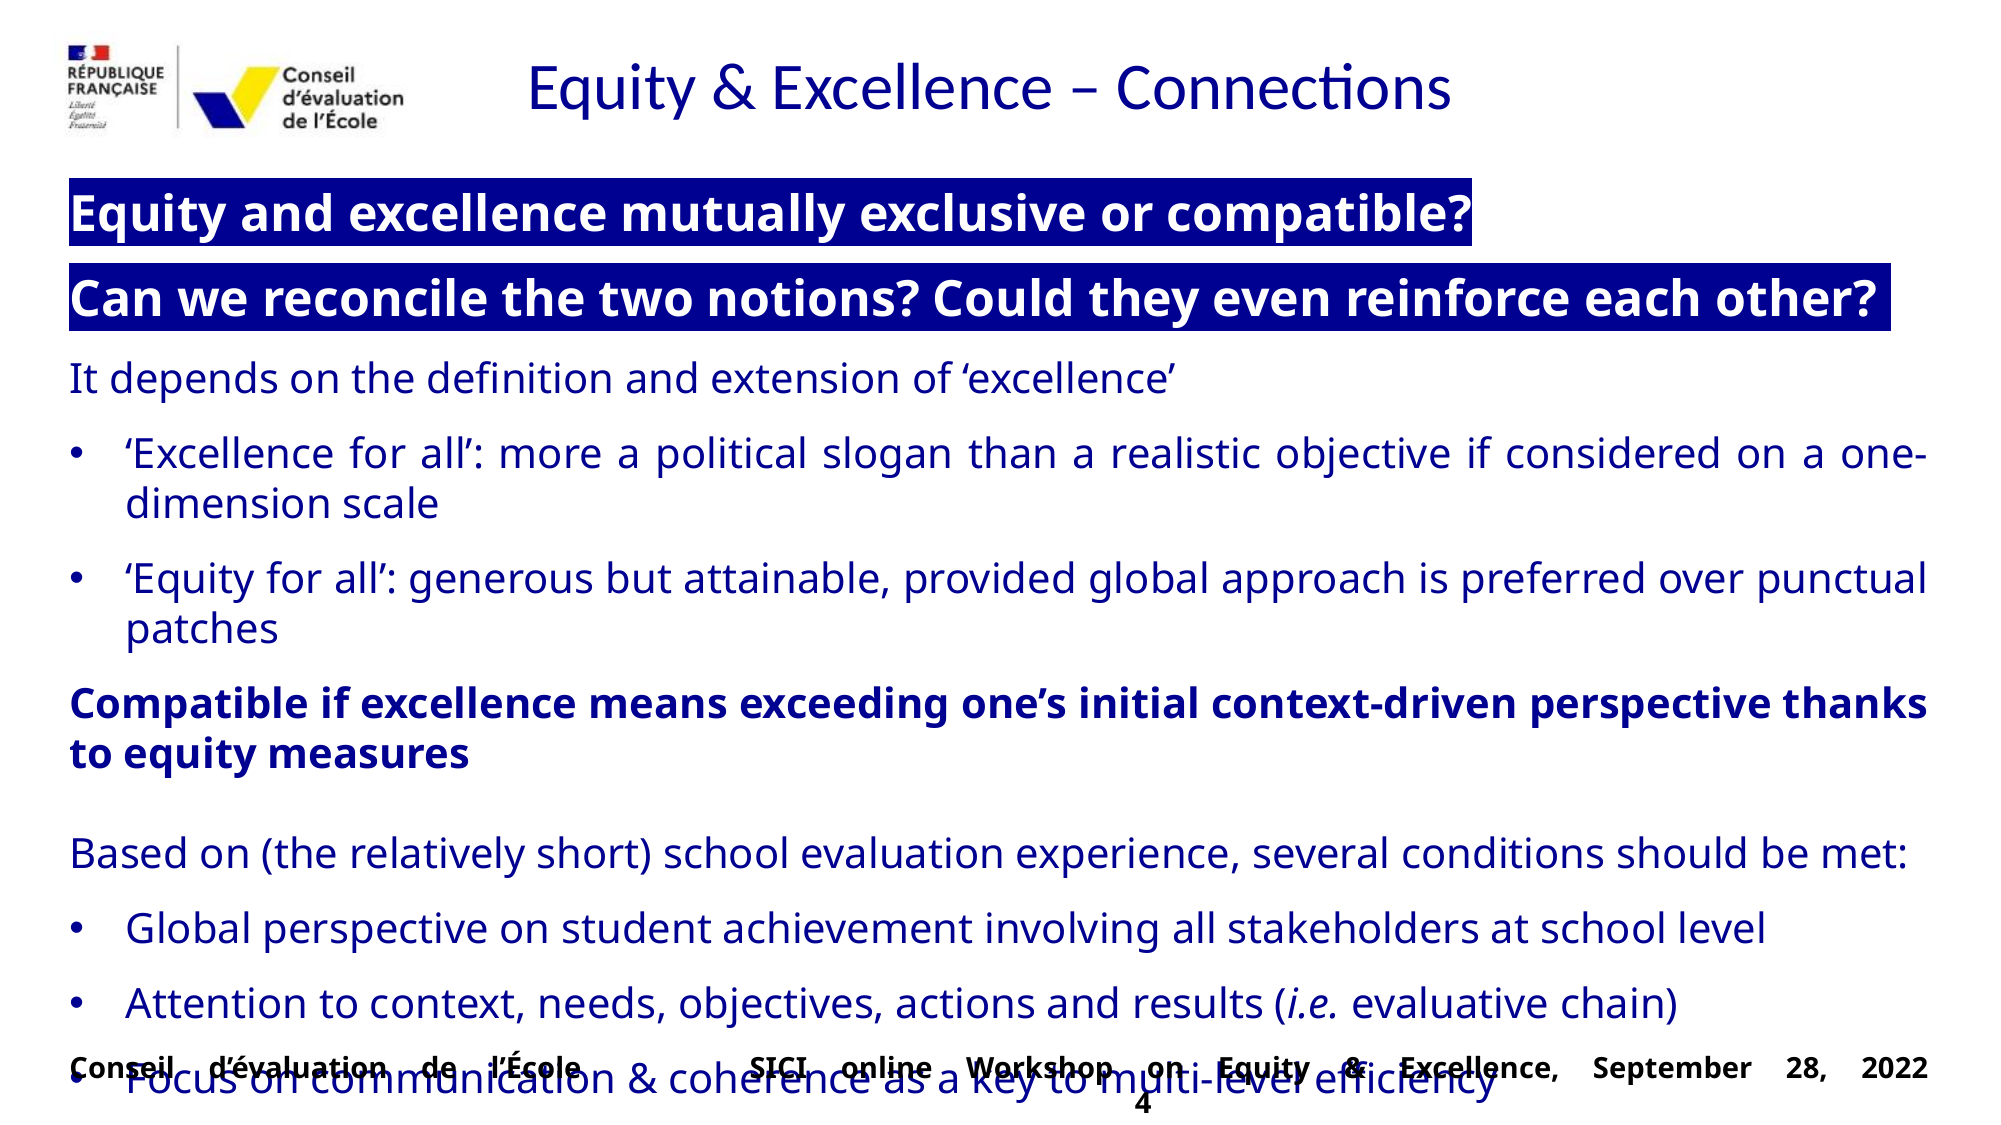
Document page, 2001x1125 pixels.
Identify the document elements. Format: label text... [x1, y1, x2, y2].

picture [54, 31, 418, 144]
text_box Equity & Excellence – Connections [506, 26, 1819, 139]
text_box Equity and excellence mutually exclusive or compatible? Can we reconcile the two notions? Could they even reinforce each other? It depends on the definition and extension of ‘excellence’ ‘Excellence for all’: more a political slogan than a realistic objective if considered on a one-dimension scale ‘Equity for all’: generous but attainable, provided global approach is preferred over punctual patches Compatible if excellence means exceeding one’s initial context-driven perspective thanks to equity measures Based on (the relatively short) school evaluation experience, several conditions should be met: Global perspective on student achievement involving all stakeholders at school level Attention to context, needs, objectives, actions and results (i.e. evaluative chain) Focus on communication & coherence as a key to multi-level efficiency [53, 173, 1945, 1034]
text_box Conseil d’évaluation de l’École SICI online Workshop on Equity & Excellence, September 28, 2022 4 [53, 1056, 1945, 1118]
